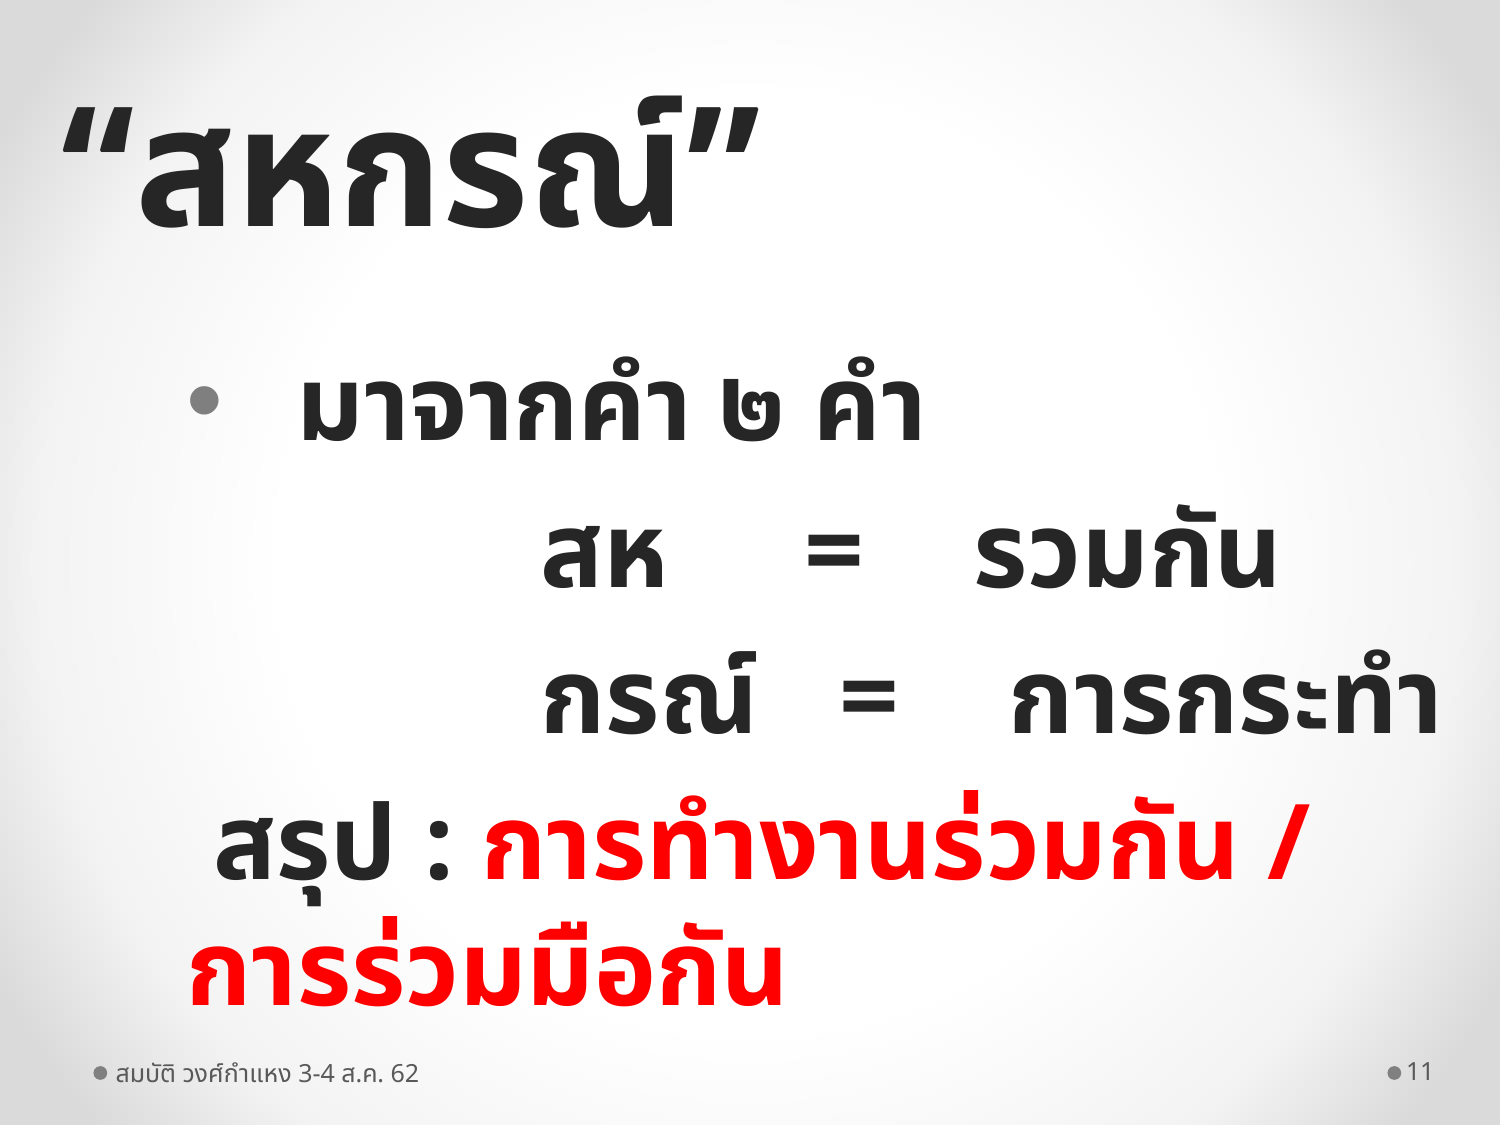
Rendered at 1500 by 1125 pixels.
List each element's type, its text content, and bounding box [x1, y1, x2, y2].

footer สมบัติ วงศ์กำแหง 3-4 ส.ค. 62 [108, 1042, 576, 1103]
slide_number 11 [1401, 1042, 1494, 1103]
title “สหกรณ์” [0, 66, 1152, 268]
list มาจากคำ ๒ คำ สห = รวมกัน กรณ์ = การกระทำ สรุป : การทำงานร่วมกัน / การร่วมมือกัน [171, 196, 1460, 1090]
picture [0, 0, 1500, 1125]
